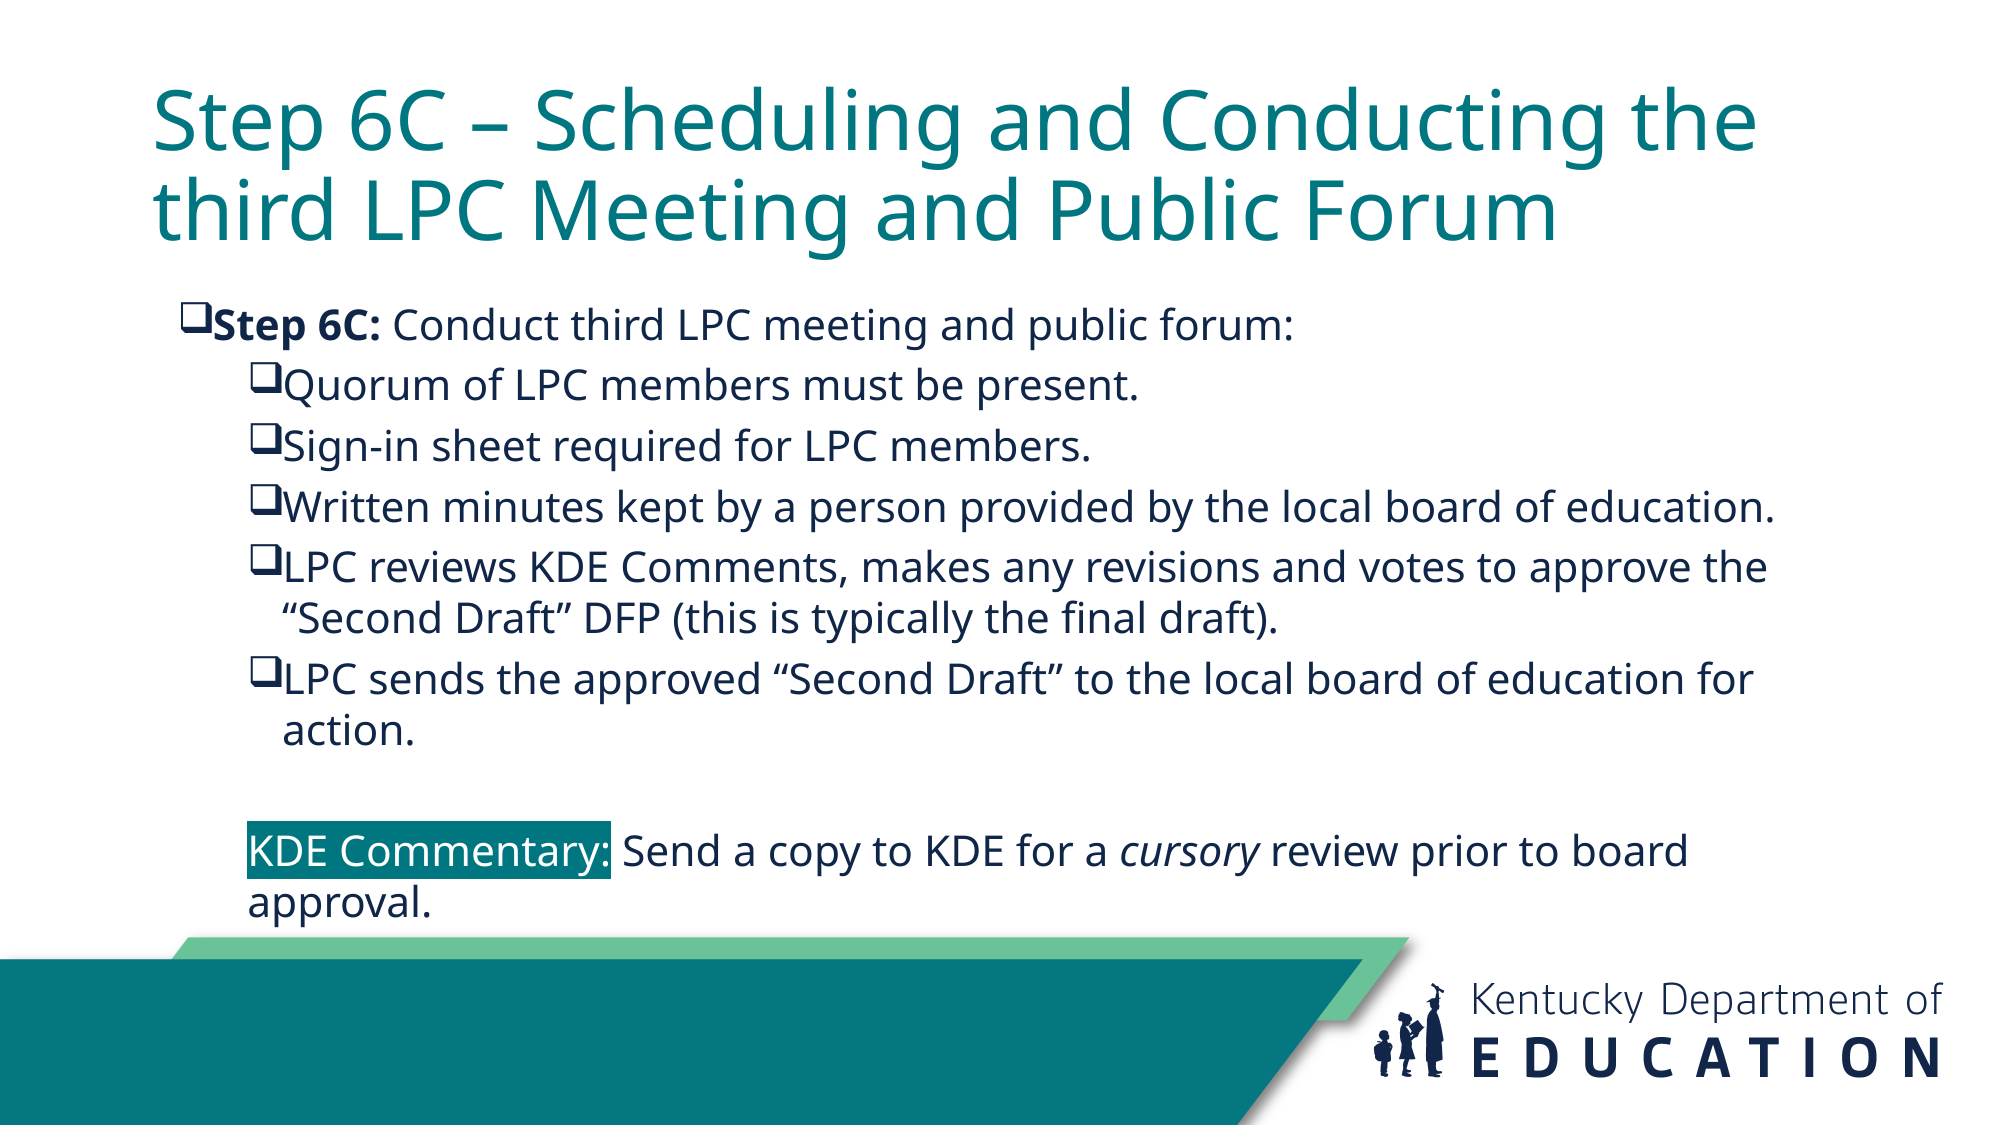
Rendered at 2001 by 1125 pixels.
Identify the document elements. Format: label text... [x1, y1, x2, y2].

text_box Step 6C: Conduct third LPC meeting and public forum: Quorum of LPC members must be present. Sign-in sheet required for LPC members. Written minutes kept by a person provided by the local board of education. LPC reviews KDE Comments, makes any revisions and votes to approve the “Second Draft” DFP (this is typically the final draft). LPC sends the approved “Second Draft” to the local board of education for action. KDE Commentary: Send a copy to KDE for a cursory review prior to board approval. [162, 219, 1888, 945]
title Step 6C – Scheduling and Conducting the third LPC Meeting and Public Forum [137, 59, 1863, 278]
picture [0, 0, 2001, 1125]
